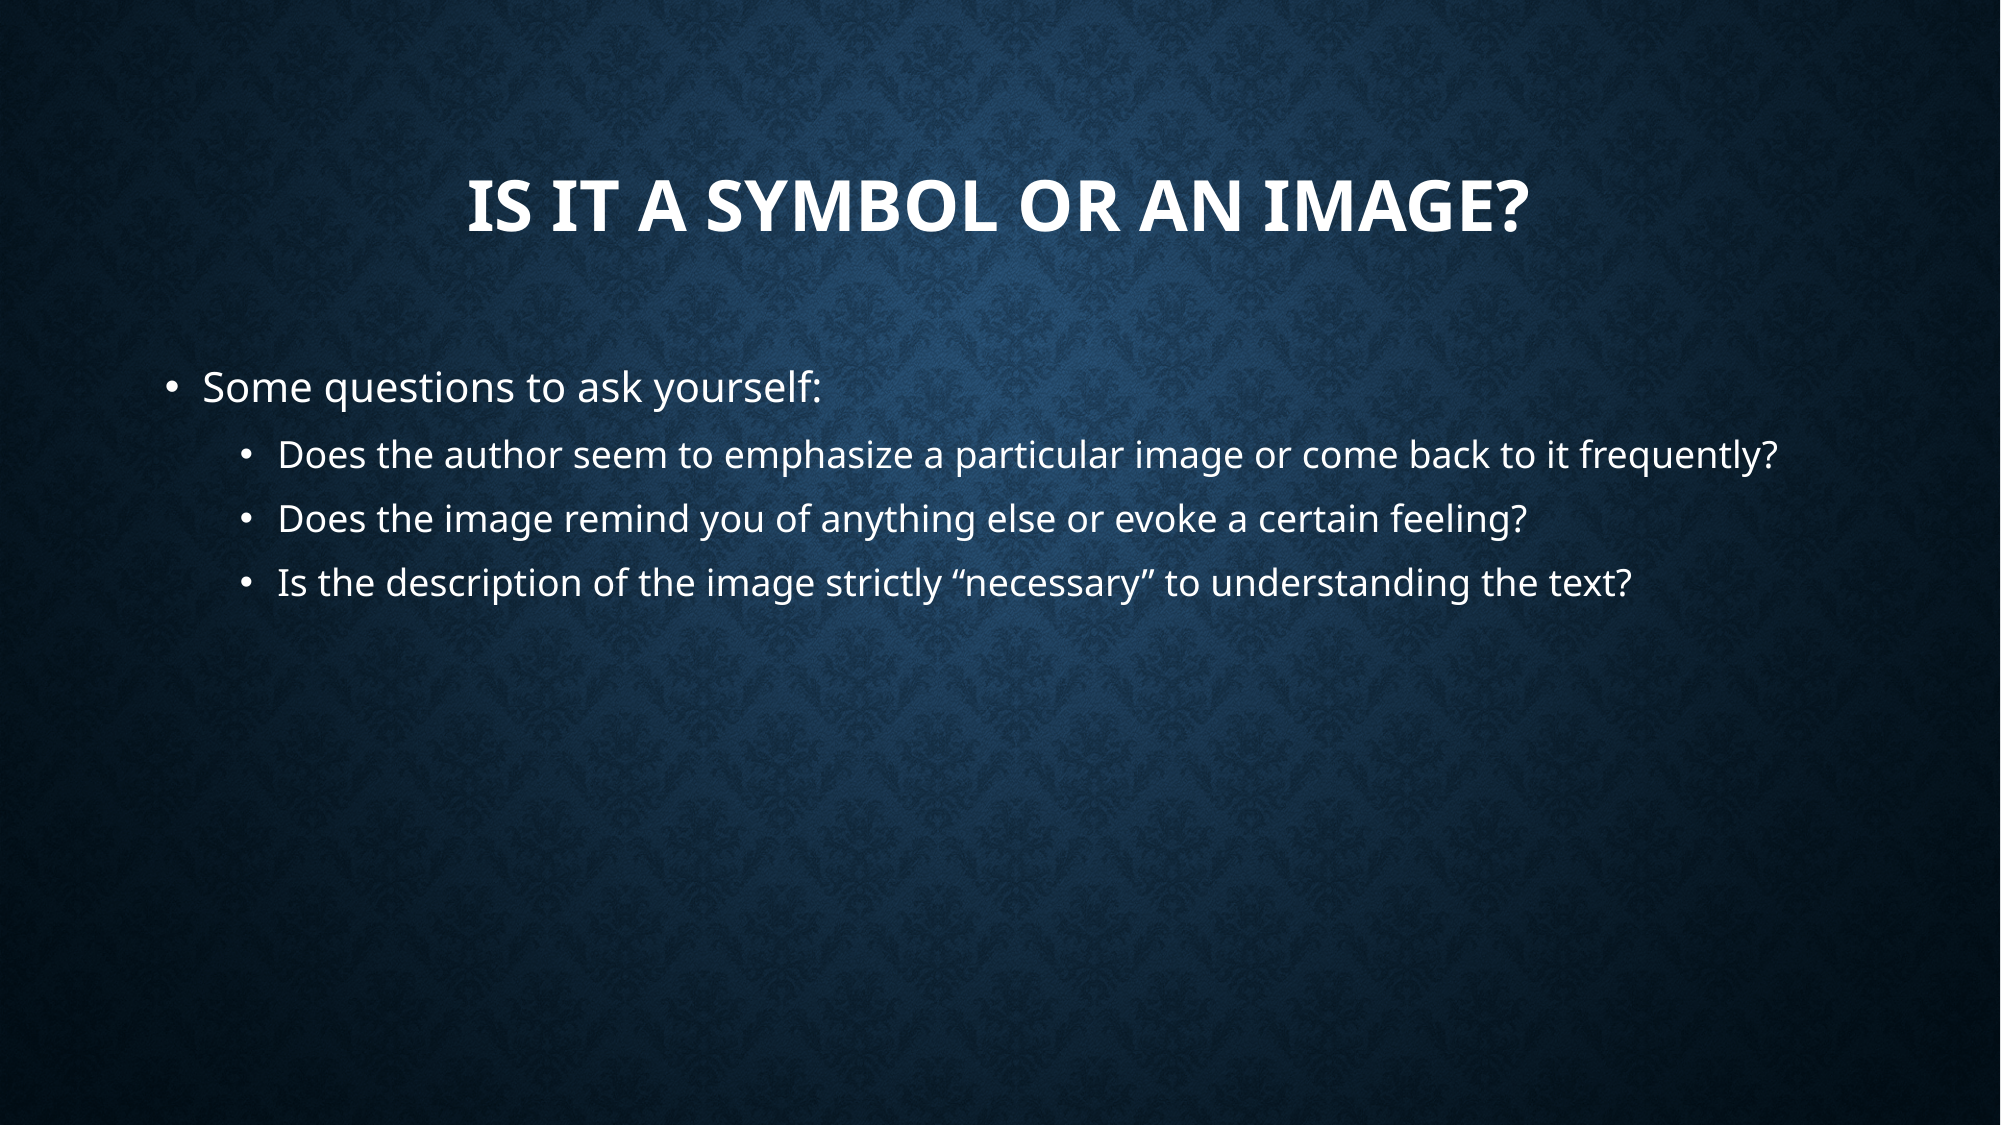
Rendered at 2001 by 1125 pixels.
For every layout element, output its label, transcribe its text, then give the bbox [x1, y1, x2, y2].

title Is it a symbol or an image? [149, 99, 1849, 318]
list Some questions to ask yourself: Does the author seem to emphasize a particular image or come back to it frequently? Does the image remind you of anything else or evoke a certain feeling? Is the description of the image strictly “necessary” to understanding the text? [149, 343, 1849, 950]
